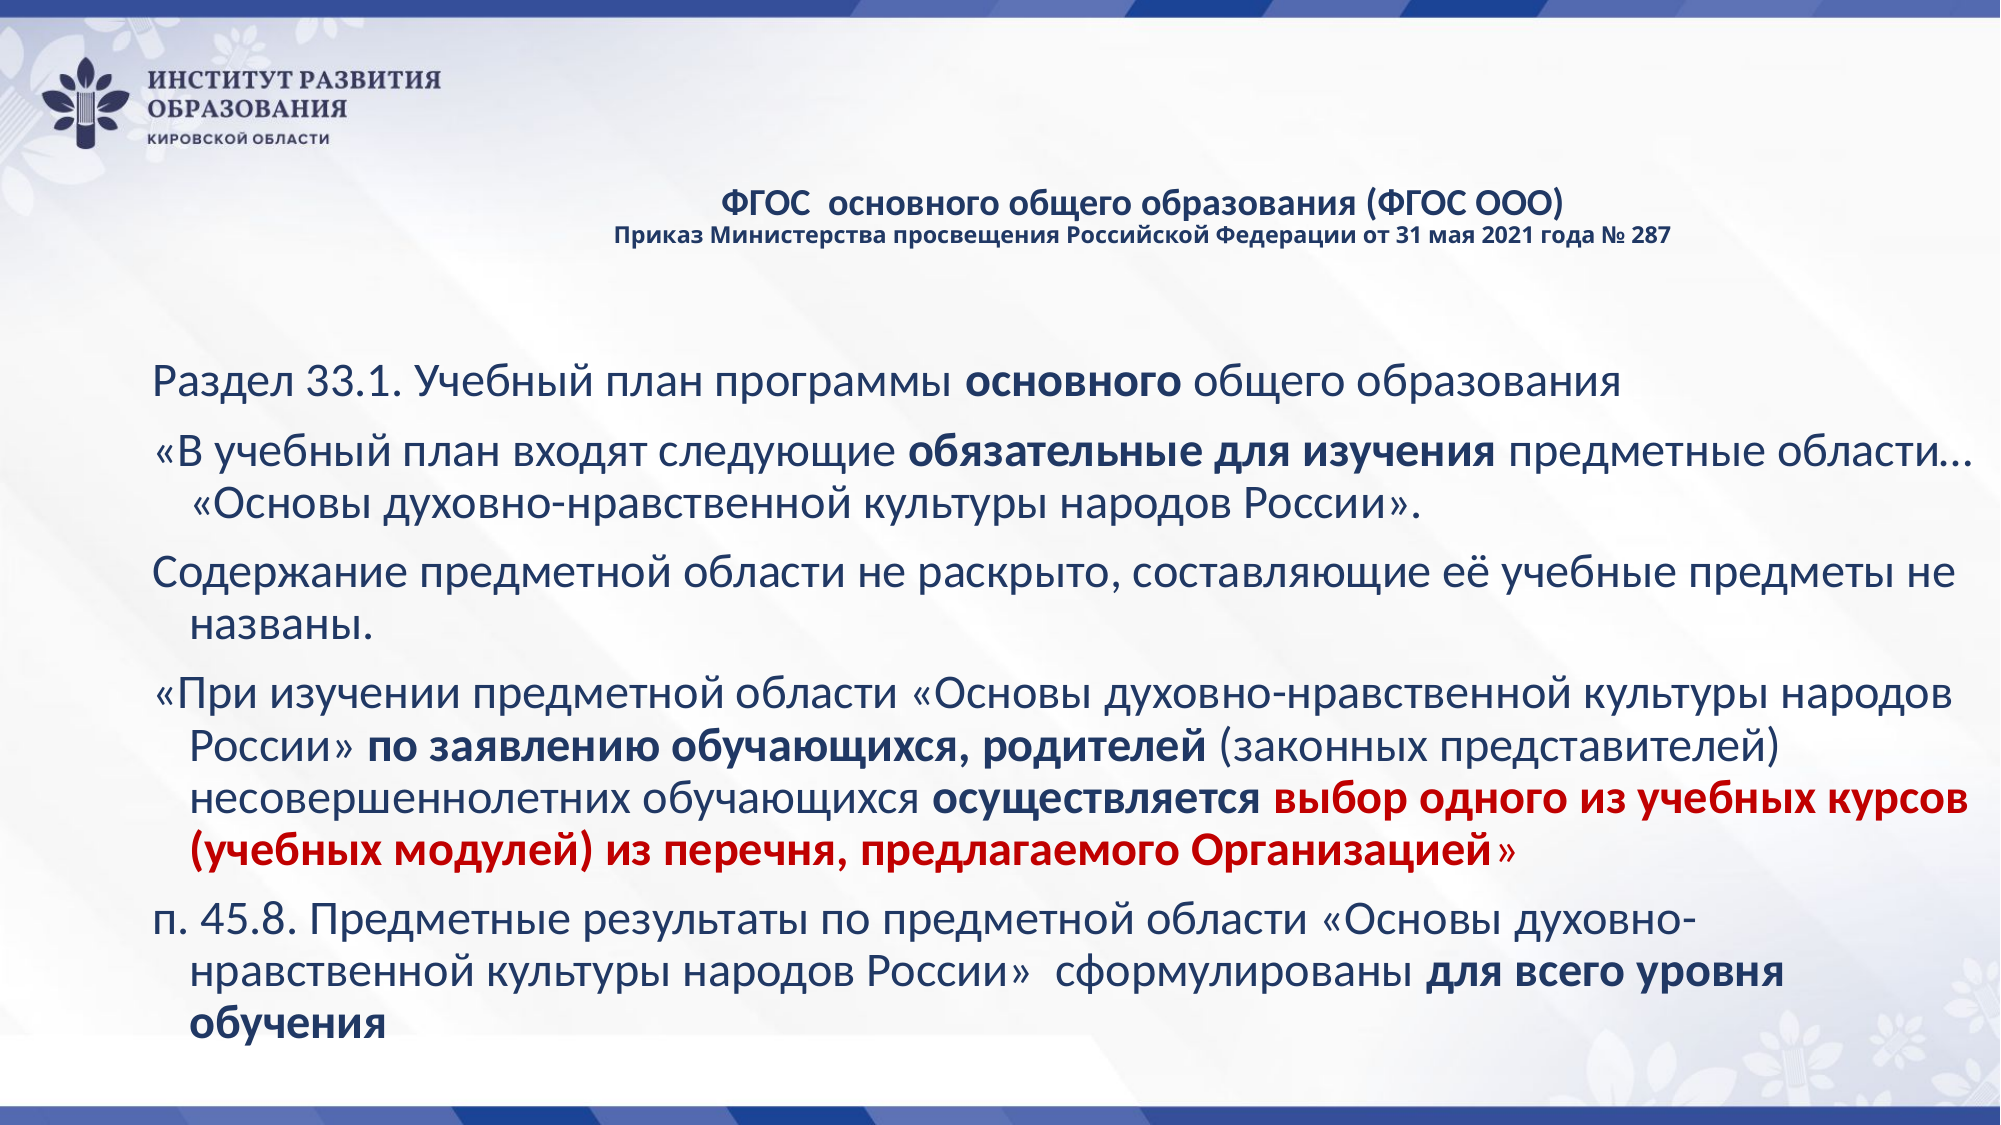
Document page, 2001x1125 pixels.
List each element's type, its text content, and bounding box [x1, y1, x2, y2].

picture [0, 0, 2000, 1125]
list Раздел 33.1. Учебный план программы основного общего образования «В учебный план входят следующие обязательные для изучения предметные области… «Основы духовно-нравственной культуры народов России». Содержание предметной области не раскрыто, составляющие её учебные предметы не названы. «При изучении предметной области «Основы духовно-нравственной культуры народов России» по заявлению обучающихся, родителей (законных представителей) несовершеннолетних обучающихся осуществляется выбор одного из учебных курсов (учебных модулей) из перечня, предлагаемого Организацией» п. 45.8. Предметные результаты по предметной области «Основы духовно-нравственной культуры народов России» сформулированы для всего уровня обучения [137, 347, 2000, 1064]
title ФГОС основного общего образования (ФГОС ООО) Приказ Министерства просвещения Российской Федерации от 31 мая 2021 года № 287 [285, 90, 2000, 316]
